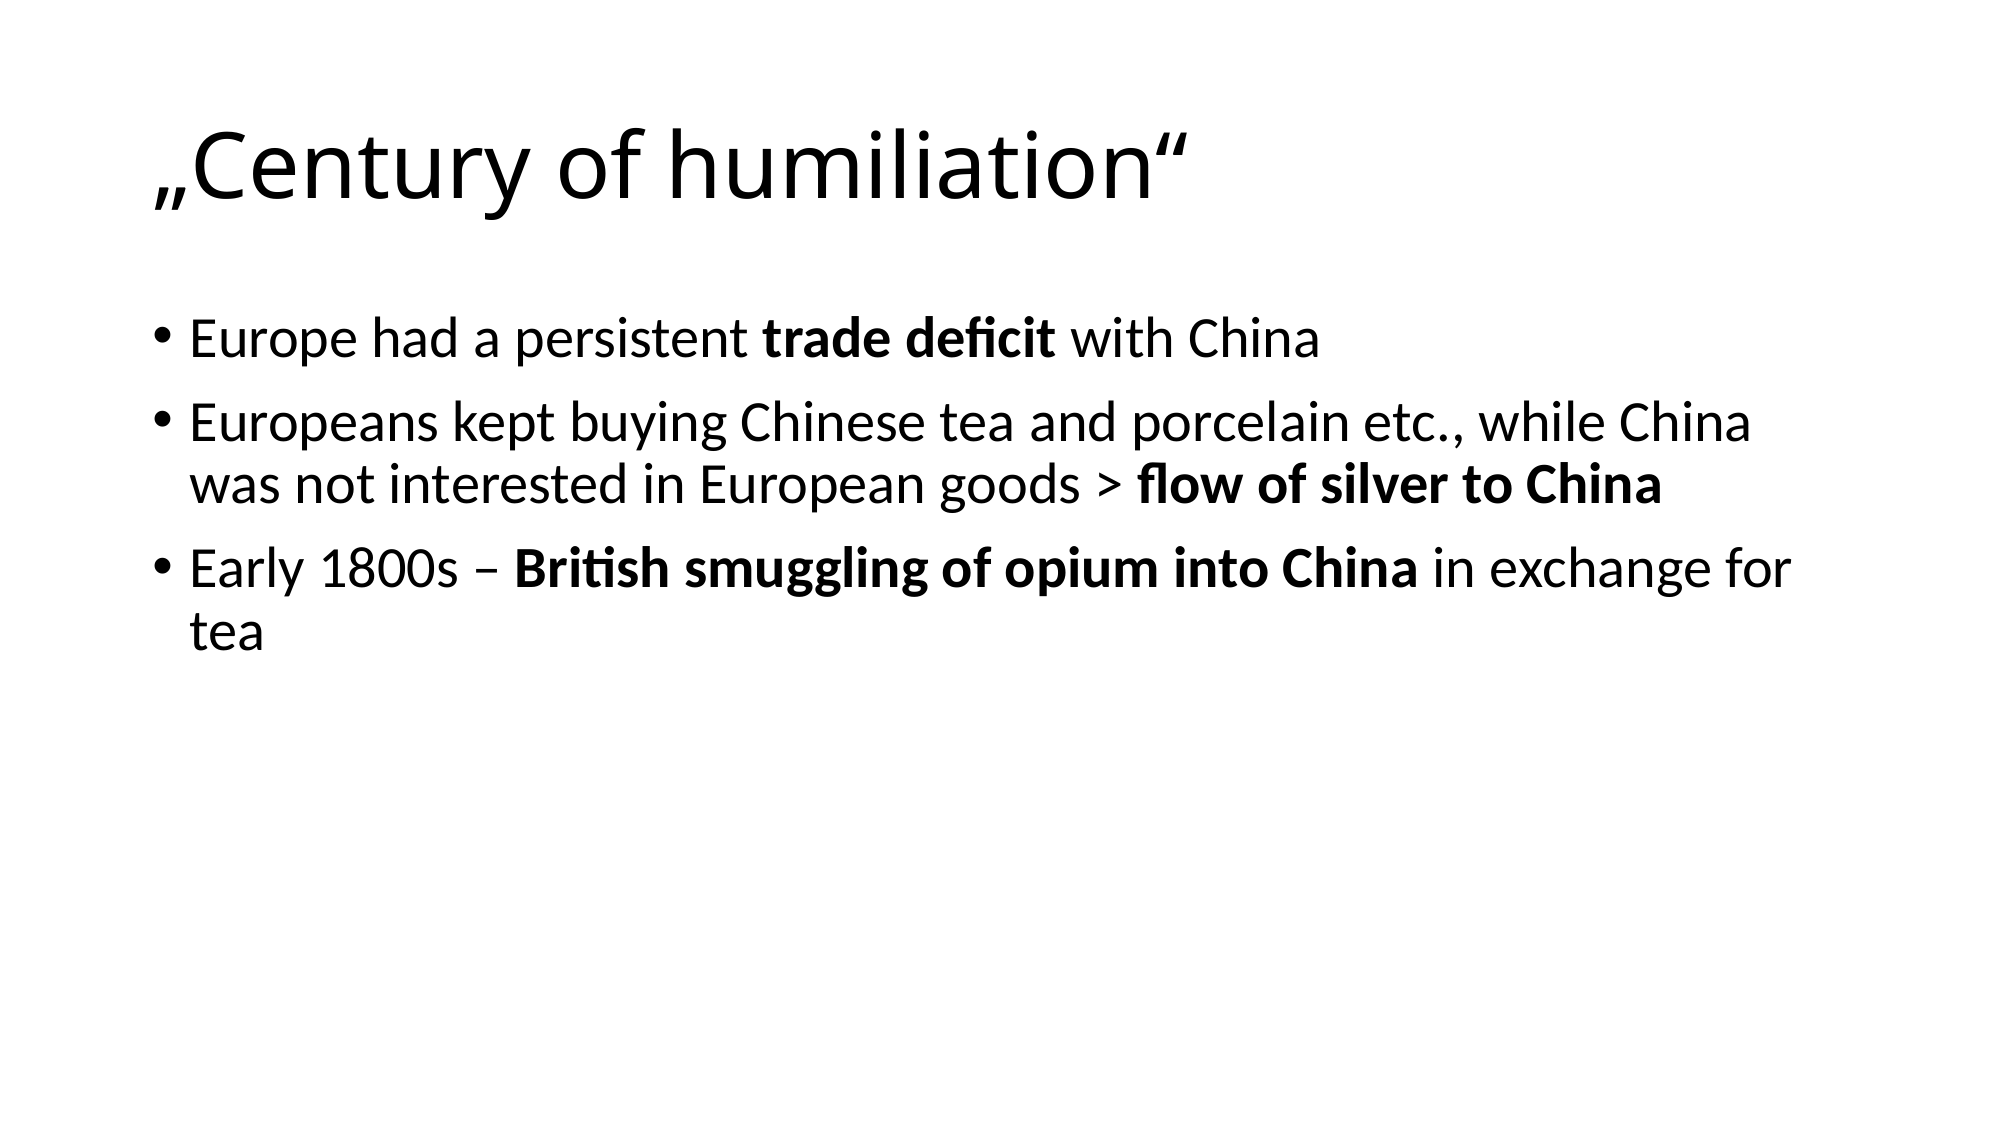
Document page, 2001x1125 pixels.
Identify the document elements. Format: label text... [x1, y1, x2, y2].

title „Century of humiliation“ [137, 59, 1863, 278]
list Europe had a persistent trade deficit with China Europeans kept buying Chinese tea and porcelain etc., while China was not interested in European goods > flow of silver to China Early 1800s – British smuggling of opium into China in exchange for tea [137, 299, 1863, 1014]
